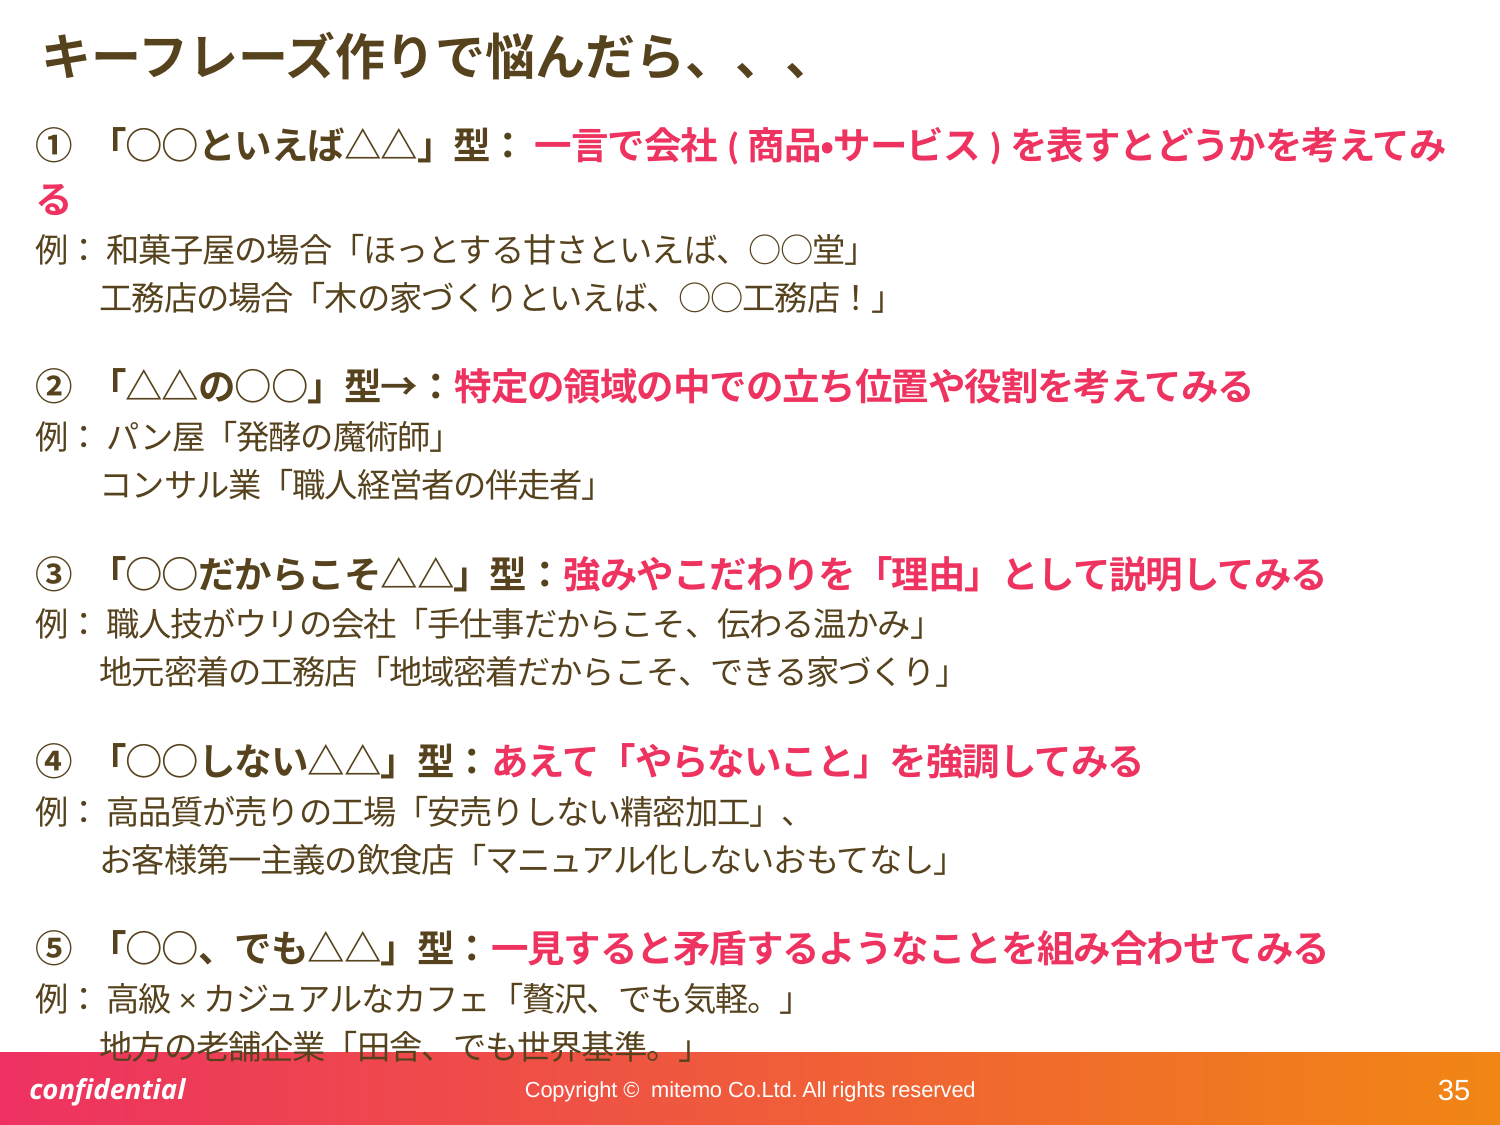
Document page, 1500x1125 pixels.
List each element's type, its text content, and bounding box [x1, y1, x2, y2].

title キーフレーズ作りで悩んだら、、、 [29, 28, 1471, 78]
list ① 「○○といえば△△」型： 一言で会社(商品・サービス)を表すとどうかを考えてみる 例： 和菓子屋の場合「ほっとする甘さといえば、○○堂」 工務店の場合「木の家づくりといえば、○○工務店！」 ② 「△△の○○」型→：特定の領域の中での立ち位置や役割を考えてみる 例： パン屋「発酵の魔術師」 コンサル業「職人経営者の伴走者」 ③ 「○○だからこそ△△」型：強みやこだわりを「理由」として説明してみる 例： 職人技がウリの会社「手仕事だからこそ、伝わる温かみ」 地元密着の工務店「地域密着だからこそ、できる家づくり」 ④ 「○○しない△△」型：あえて「やらないこと」を強調してみる 例： 高品質が売りの工場「安売りしない精密加工」、 お客様第一主義の飲食店「マニュアル化しないおもてなし」 ⑤ 「○○、でも△△」型：一見すると矛盾するようなことを組み合わせてみる 例： 高級×カジュアルなカフェ「贅沢、でも気軽。」 地方の老舗企業「田舎、でも世界基準。」 [28, 100, 1472, 1029]
